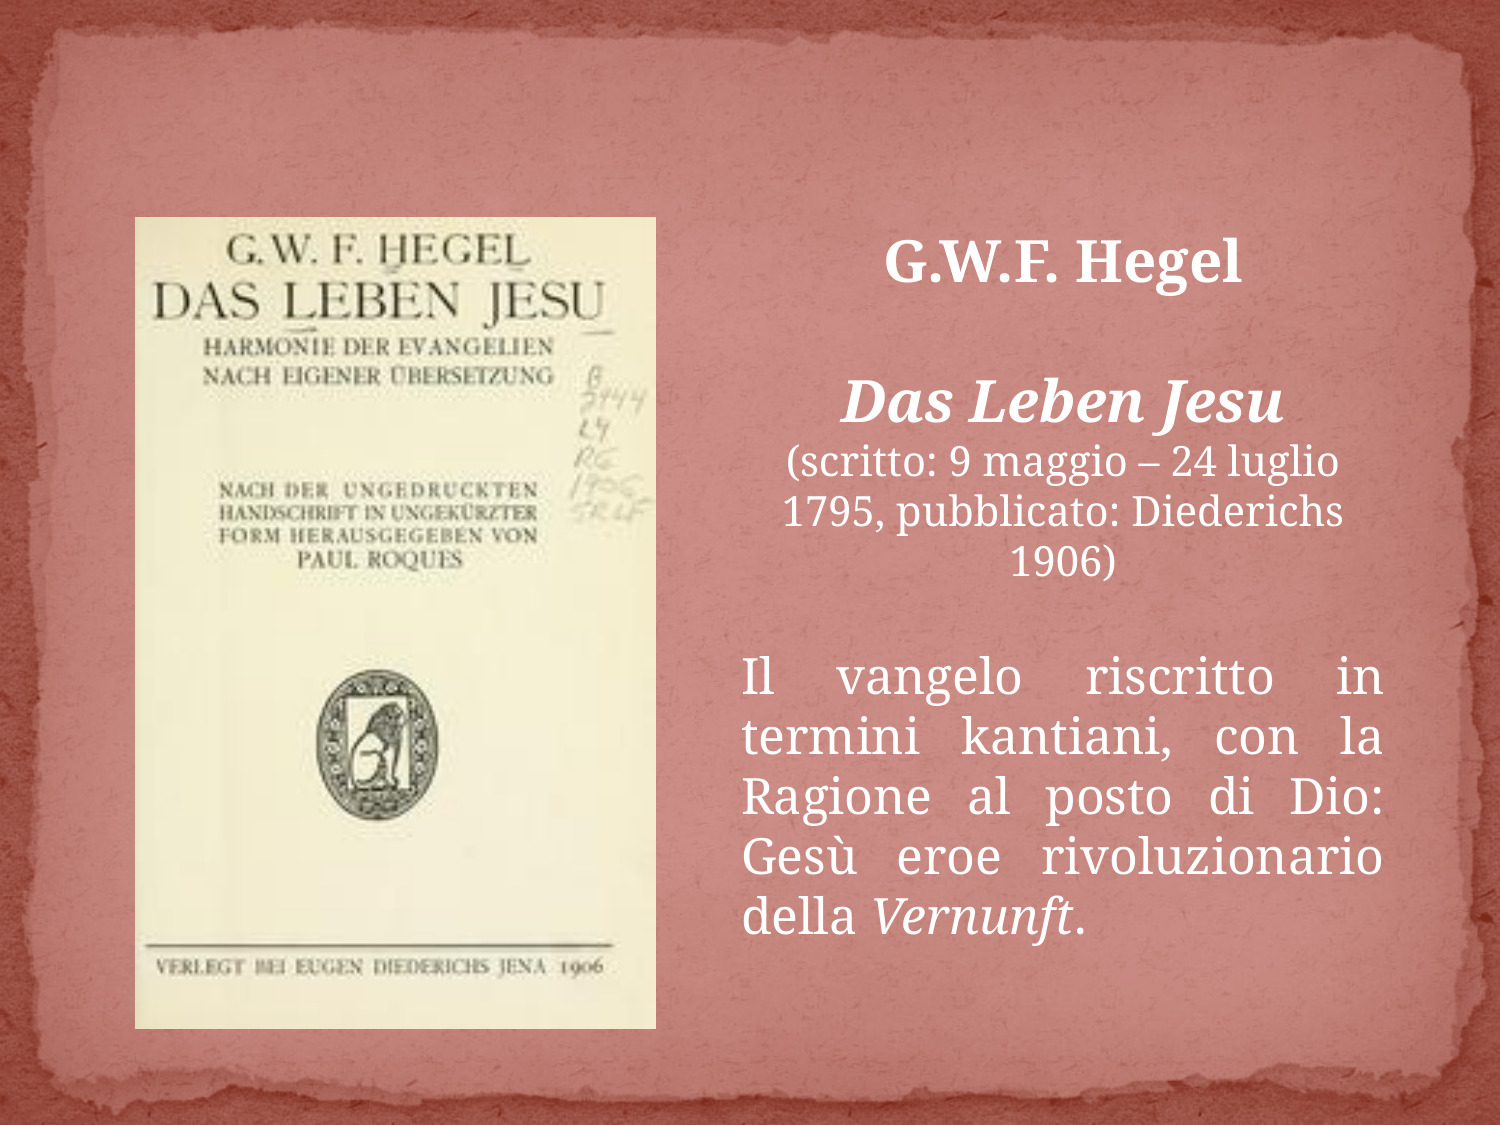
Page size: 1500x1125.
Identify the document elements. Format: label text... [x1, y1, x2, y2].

text_box G.W.F. Hegel Das Leben Jesu (scritto: 9 maggio – 24 luglio 1795, pubblicato: Diederichs 1906) Il vangelo riscritto in termini kantiani, con la Ragione al posto di Dio: Gesù eroe rivoluzionario della Vernunft. [726, 217, 1400, 1042]
picture [135, 217, 656, 1029]
